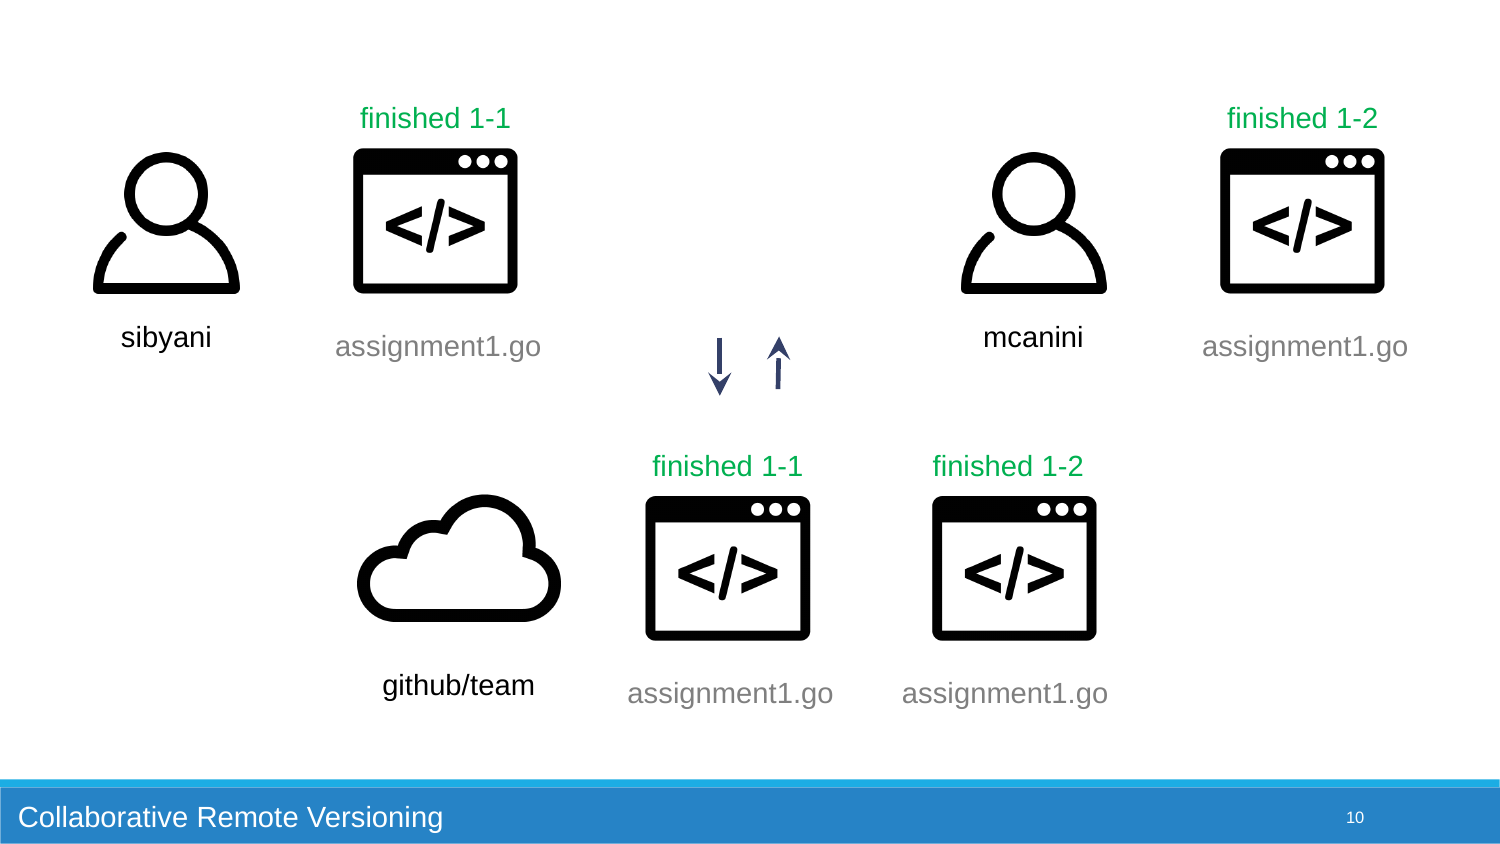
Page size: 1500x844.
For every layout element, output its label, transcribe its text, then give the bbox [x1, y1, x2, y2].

picture [333, 118, 537, 323]
slide_number ‹#› [1218, 794, 1380, 840]
picture [911, 465, 1116, 670]
text_box finished 1-2 [1212, 84, 1404, 118]
text_box finished 1-1 [345, 84, 537, 118]
picture [82, 136, 251, 304]
picture [949, 136, 1118, 304]
text_box assignment1.go [1187, 311, 1429, 386]
text_box sibyani [45, 303, 288, 378]
text_box github/team [337, 651, 580, 726]
text_box Collaborative Remote Versioning [3, 791, 472, 842]
picture [625, 466, 830, 671]
picture [356, 456, 561, 660]
text_box assignment1.go [612, 659, 854, 734]
text_box finished 1-1 [637, 432, 829, 466]
text_box mcanini [912, 303, 1155, 378]
text_box assignment1.go [886, 659, 1129, 734]
text_box assignment1.go [320, 311, 562, 386]
picture [1200, 118, 1404, 323]
text_box finished 1-2 [917, 432, 1110, 464]
